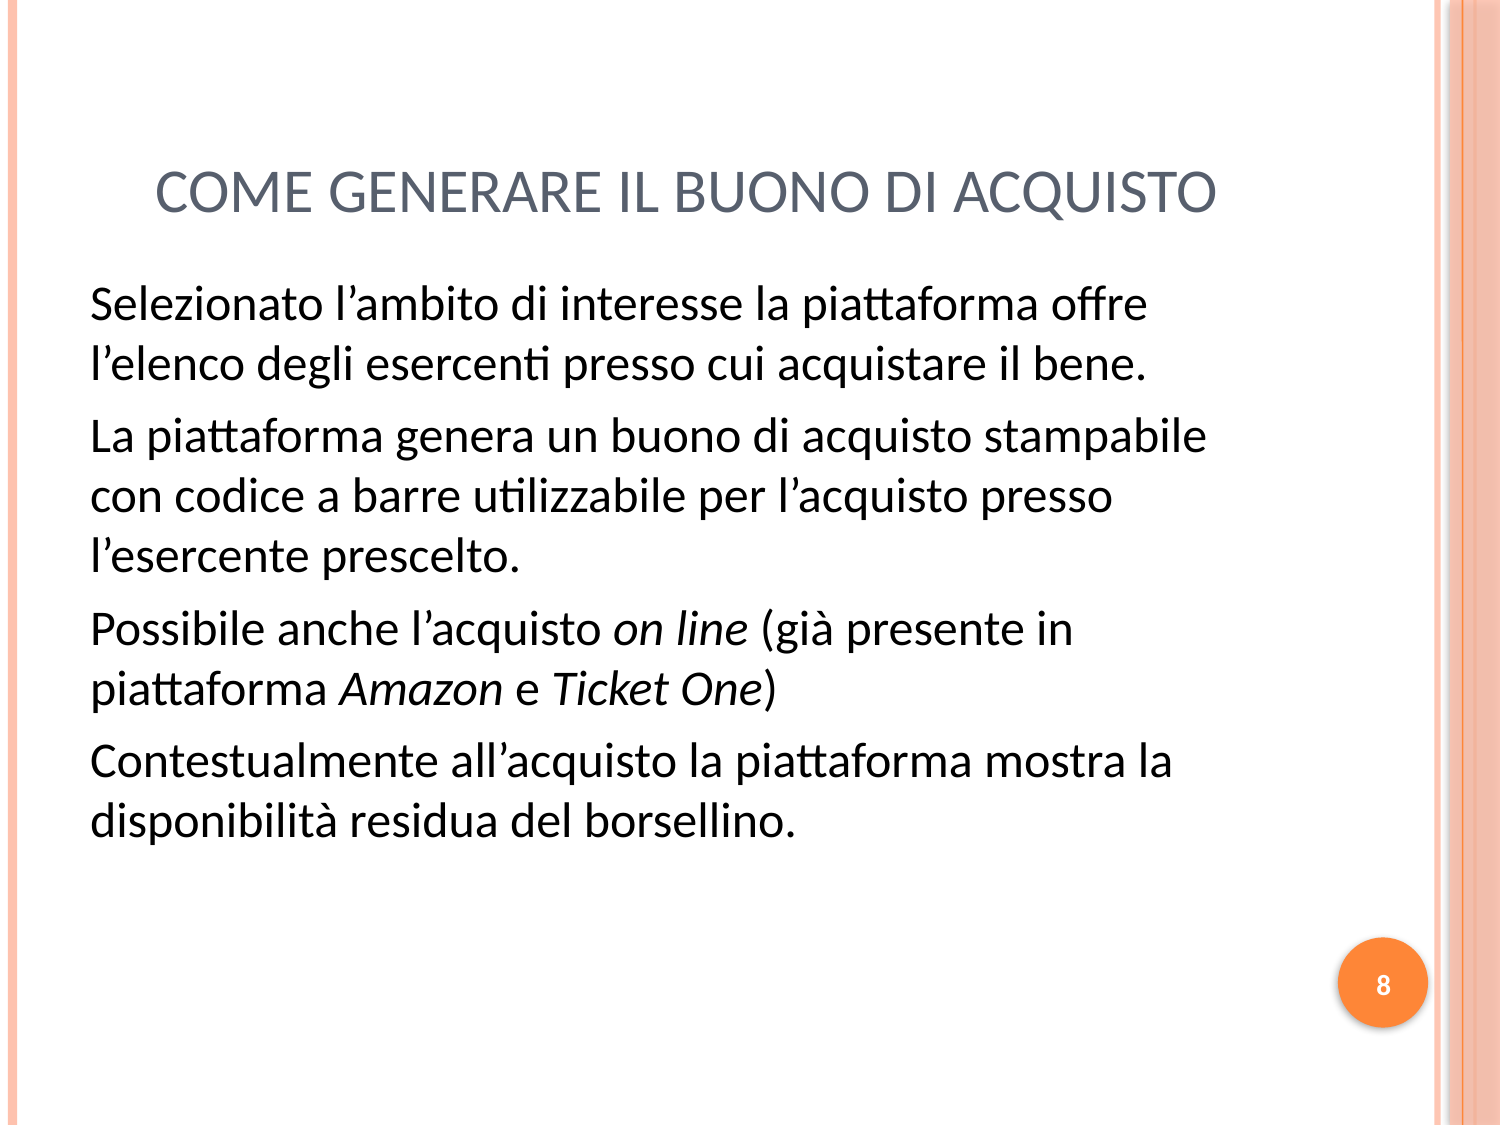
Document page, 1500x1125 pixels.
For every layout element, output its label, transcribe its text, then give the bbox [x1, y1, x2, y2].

title COME GENERARE IL BUONO DI ACQUISTO [75, 45, 1300, 233]
slide_number 8 [1333, 940, 1434, 1026]
list Selezionato l’ambito di interesse la piattaforma offre l’elenco degli esercenti presso cui acquistare il bene. La piattaforma genera un buono di acquisto stampabile con codice a barre utilizzabile per l’acquisto presso l’esercente prescelto. Possibile anche l’acquisto on line (già presente in piattaforma Amazon e Ticket One) Contestualmente all’acquisto la piattaforma mostra la disponibilità residua del borsellino. [74, 262, 1301, 1063]
